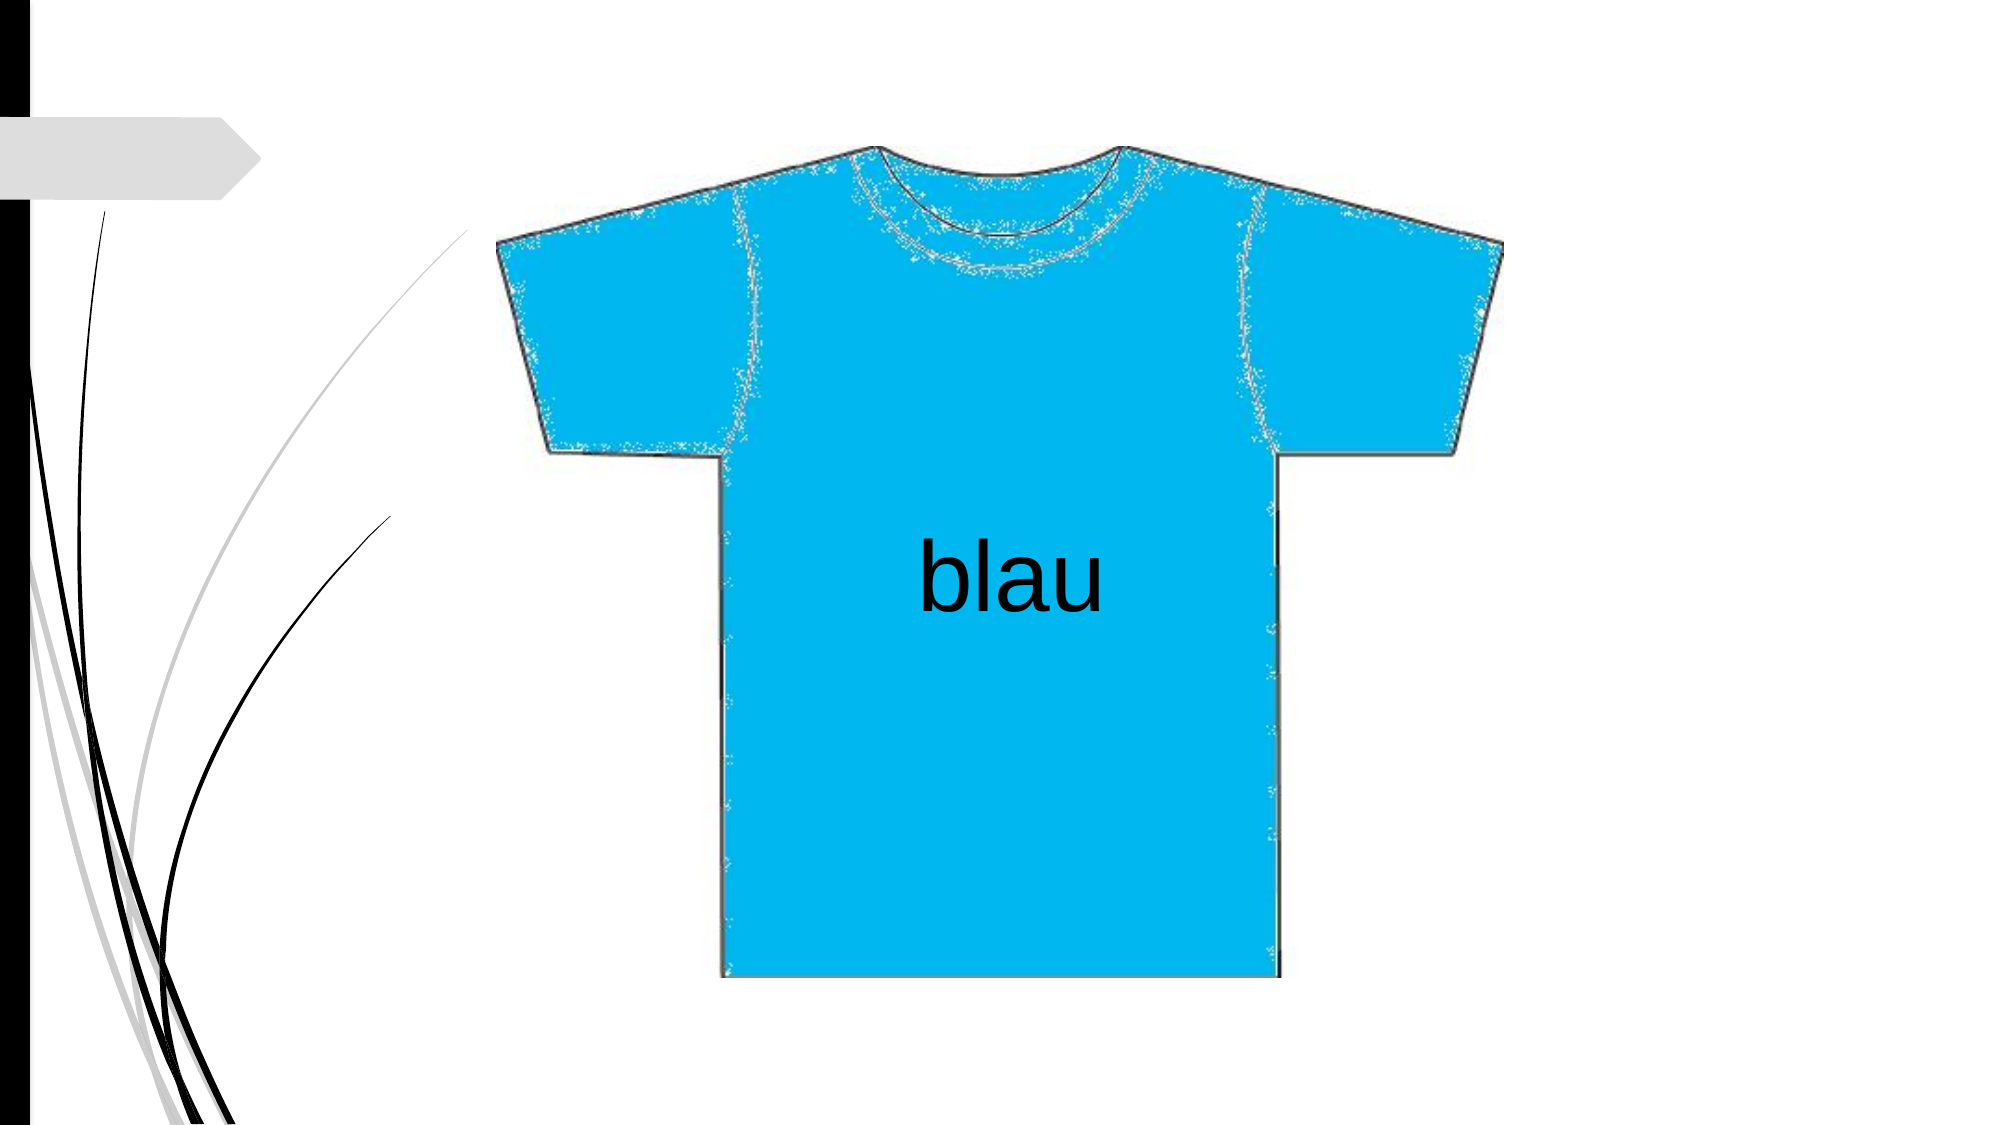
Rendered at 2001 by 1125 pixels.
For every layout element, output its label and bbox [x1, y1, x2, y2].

picture [496, 146, 1504, 979]
